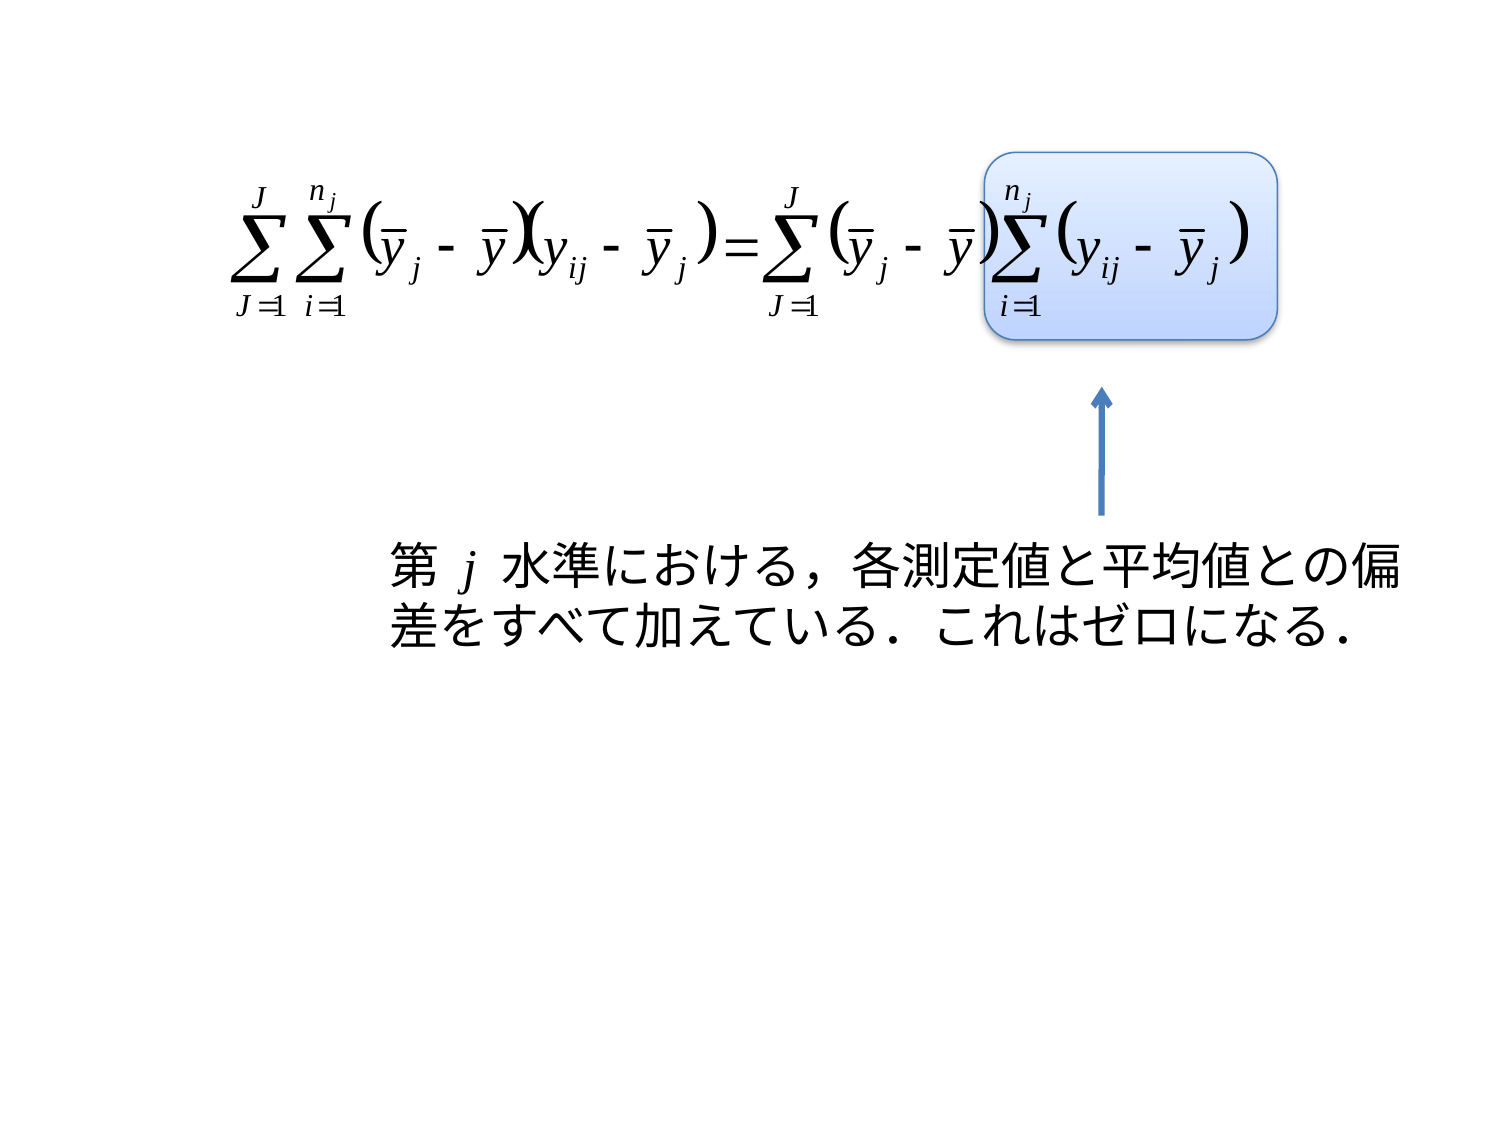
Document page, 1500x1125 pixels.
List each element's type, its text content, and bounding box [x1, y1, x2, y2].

text_box [992, 151, 1279, 341]
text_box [222, 163, 1249, 329]
text_box 第 j 水準における，各測定値と平均値との偏差をすべて加えている．これはゼロになる． [374, 527, 1430, 663]
